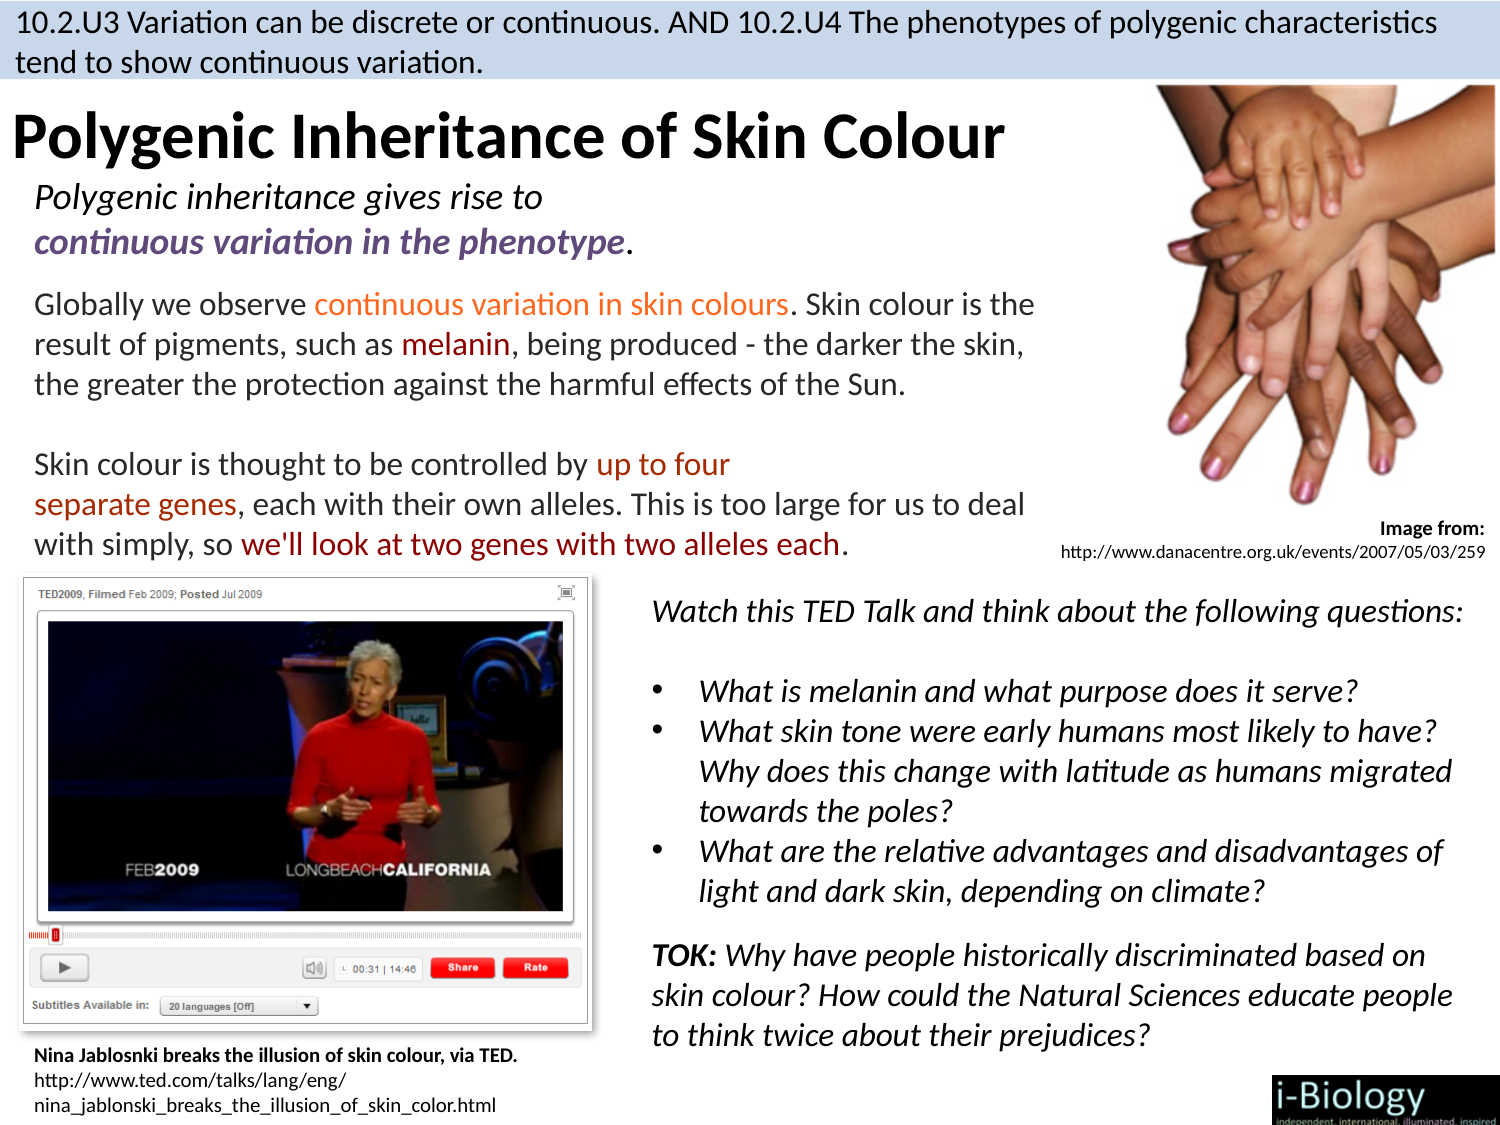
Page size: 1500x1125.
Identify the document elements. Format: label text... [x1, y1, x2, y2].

picture [1272, 1075, 1500, 1125]
text_box Nina Jablosnki breaks the illusion of skin colour, via TED. http://www.ted.com/talks/lang/eng/nina_jablonski_breaks_the_illusion_of_skin_color.html [19, 1038, 592, 1125]
text_box Watch this TED Talk and think about the following questions: What is melanin and what purpose does it serve? What skin tone were early humans most likely to have? Why does this change with latitude as humans migrated towards the poles? What are the relative advantages and disadvantages of light and dark skin, depending on climate? TOK: Why have people historically discriminated based on skin colour? How could the Natural Sciences educate people to think twice about their prejudices? [636, 581, 1488, 1061]
text_box Image from: http://www.danacentre.org.uk/events/2007/05/03/259 [1025, 507, 1500, 570]
title Polygenic Inheritance of Skin Colour [0, 80, 1084, 186]
text_box 10.2.U3 Variation can be discrete or continuous. AND 10.2.U4 The phenotypes of polygenic characteristics tend to show continuous variation. [0, 0, 1500, 80]
picture [1087, 78, 1500, 508]
text_box Polygenic inheritance gives rise to continuous variation in the phenotype. Globally we observe continuous variation in skin colours. Skin colour is the result of pigments, such as melanin, being produced - the darker the skin, the greater the protection against the harmful effects of the Sun. Skin colour is thought to be controlled by up to four separate genes, each with their own alleles. This is too large for us to deal with simply, so we'll look at two genes with two alleles each. [19, 164, 1063, 570]
picture [19, 573, 592, 1032]
